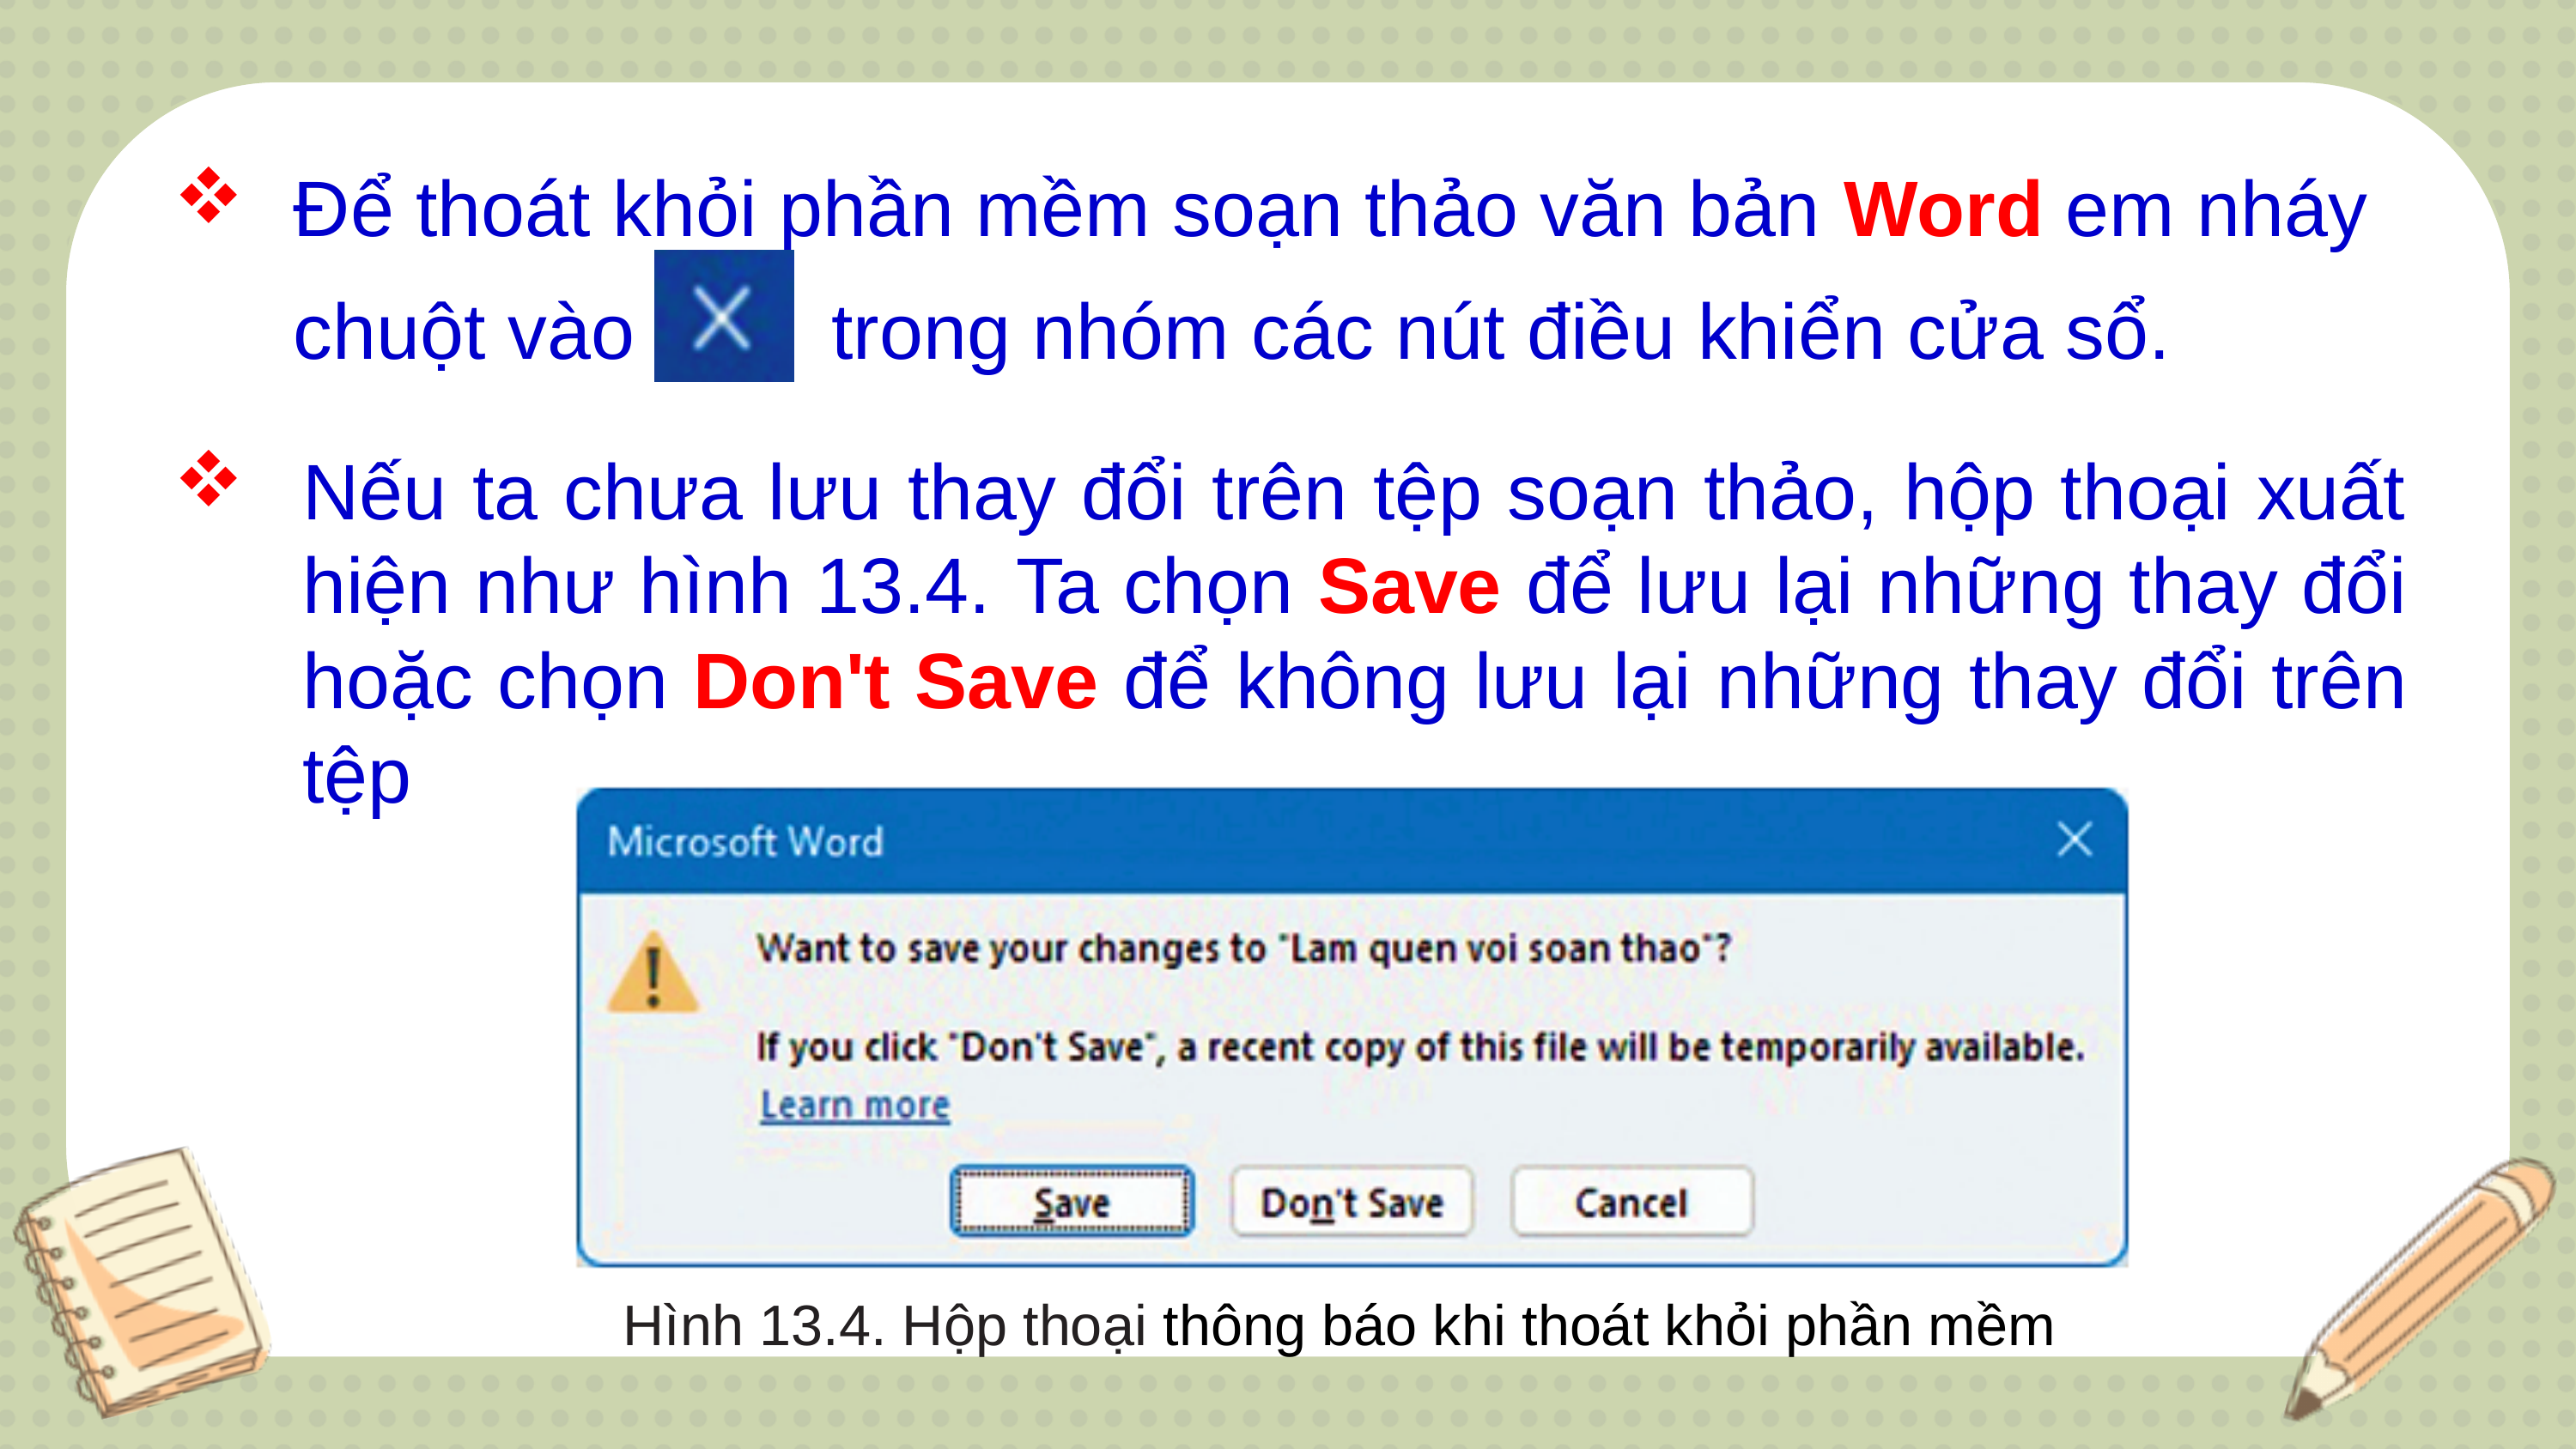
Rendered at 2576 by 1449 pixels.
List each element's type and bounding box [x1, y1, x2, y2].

text_box [161, 123, 2442, 382]
text_box [569, 767, 2154, 1365]
picture [0, 0, 2576, 1449]
